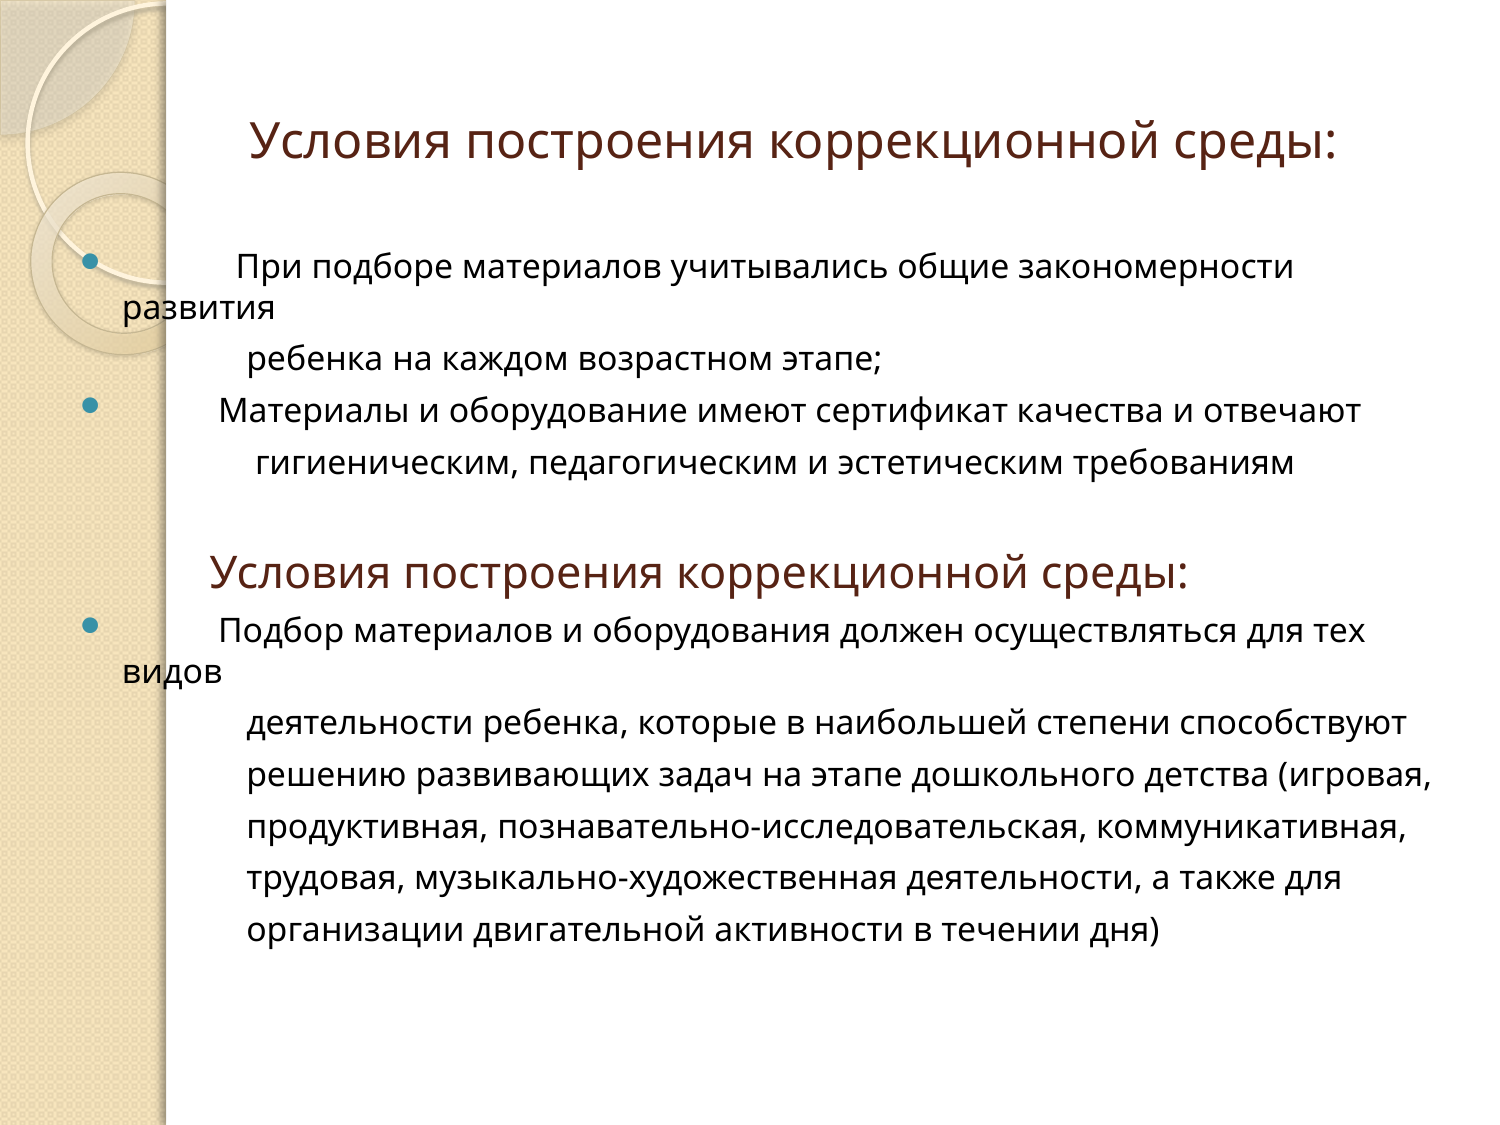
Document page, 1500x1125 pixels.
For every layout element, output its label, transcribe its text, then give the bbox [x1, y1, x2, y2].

list При подборе материалов учитывались общие закономерности развития ребенка на каждом возрастном этапе; Материалы и оборудование имеют сертификат качества и отвечают гигиеническим, педагогическим и эстетическим требованиям Условия построения коррекционной среды: Подбор материалов и оборудования должен осуществляться для тех видов деятельности ребенка, которые в наибольшей степени способствуют решению развивающих задач на этапе дошкольного детства (игровая, продуктивная, познавательно-исследовательская, коммуникативная, трудовая, музыкально-художественная деятельности, а также для организации двигательной активности в течении дня) [53, 237, 1466, 1071]
title Условия построения коррекционной среды: [53, 45, 1466, 233]
